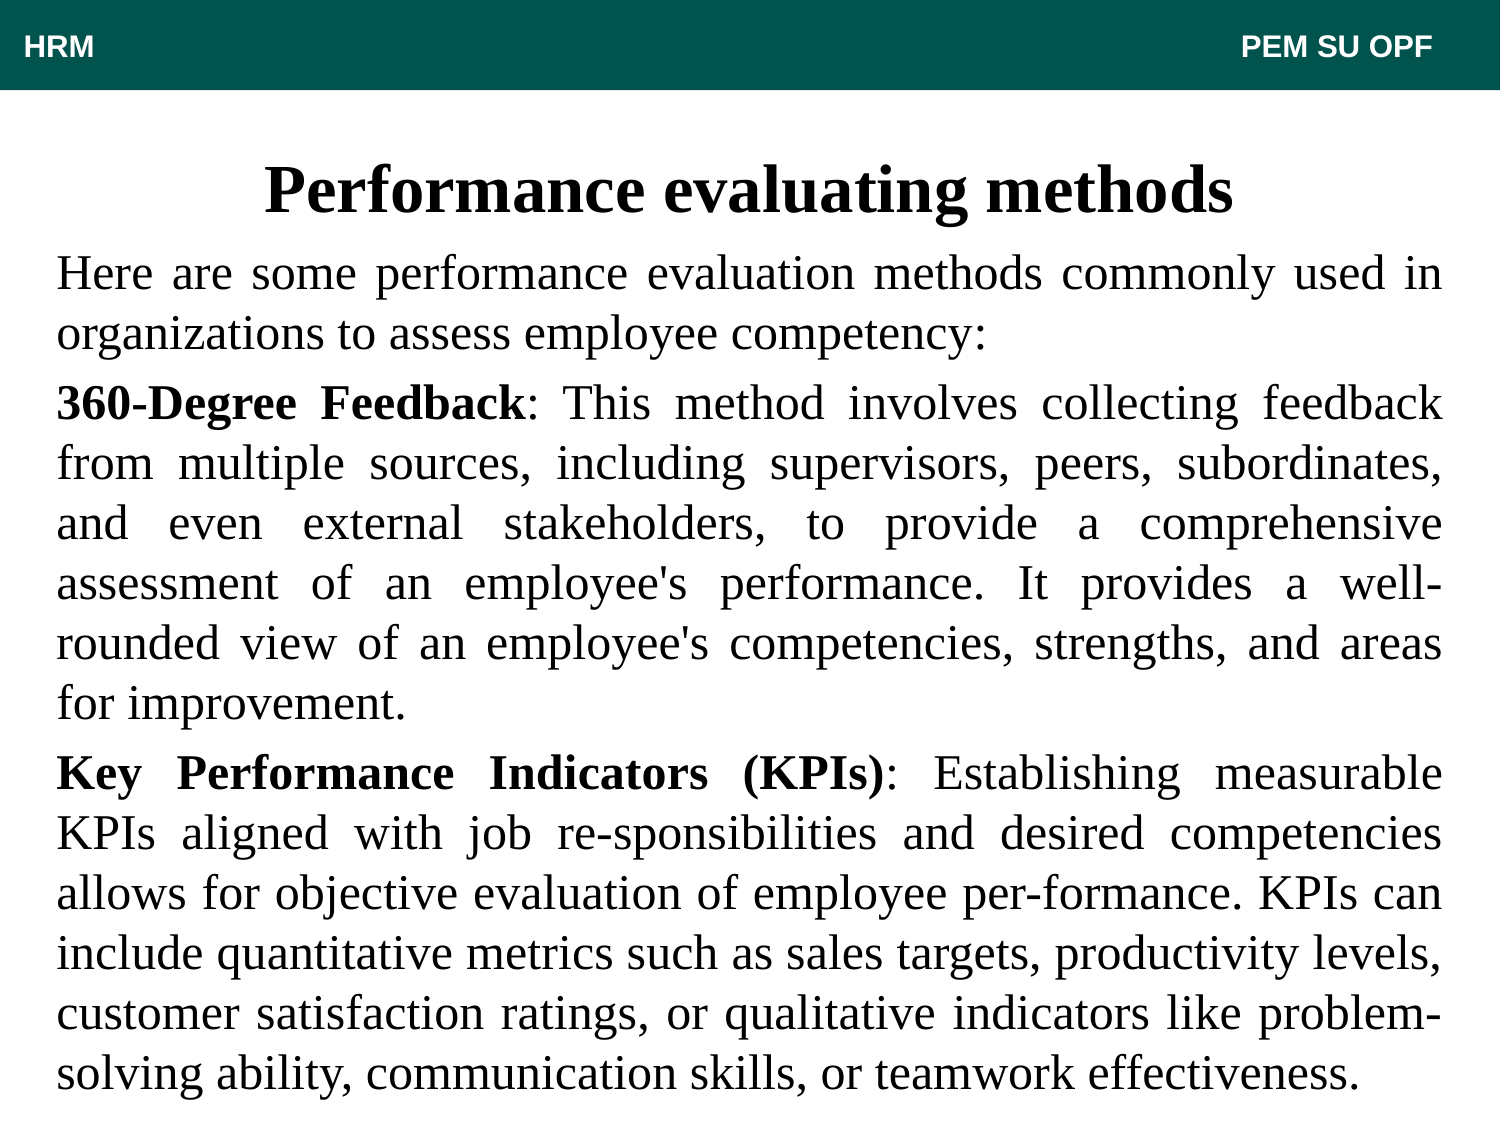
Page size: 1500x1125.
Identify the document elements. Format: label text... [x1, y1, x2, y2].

title Performance evaluating methods [111, 113, 1388, 231]
list Here are some performance evaluation methods commonly used in organizations to assess employee competency: 360-Degree Feedback: This method involves collecting feedback from multiple sources, including supervisors, peers, subordinates, and even external stakeholders, to provide a comprehensive assessment of an employee's performance. It provides a well-rounded view of an employee's competencies, strengths, and areas for improvement. Key Performance Indicators (KPIs): Establishing measurable KPIs aligned with job re-sponsibilities and desired competencies allows for objective evaluation of employee per-formance. KPIs can include quantitative metrics such as sales targets, productivity levels, customer satisfaction ratings, or qualitative indicators like problem-solving ability, communication skills, or teamwork effectiveness. [41, 231, 1459, 1118]
text_box HRM PEM SU OPF [0, 0, 1500, 92]
